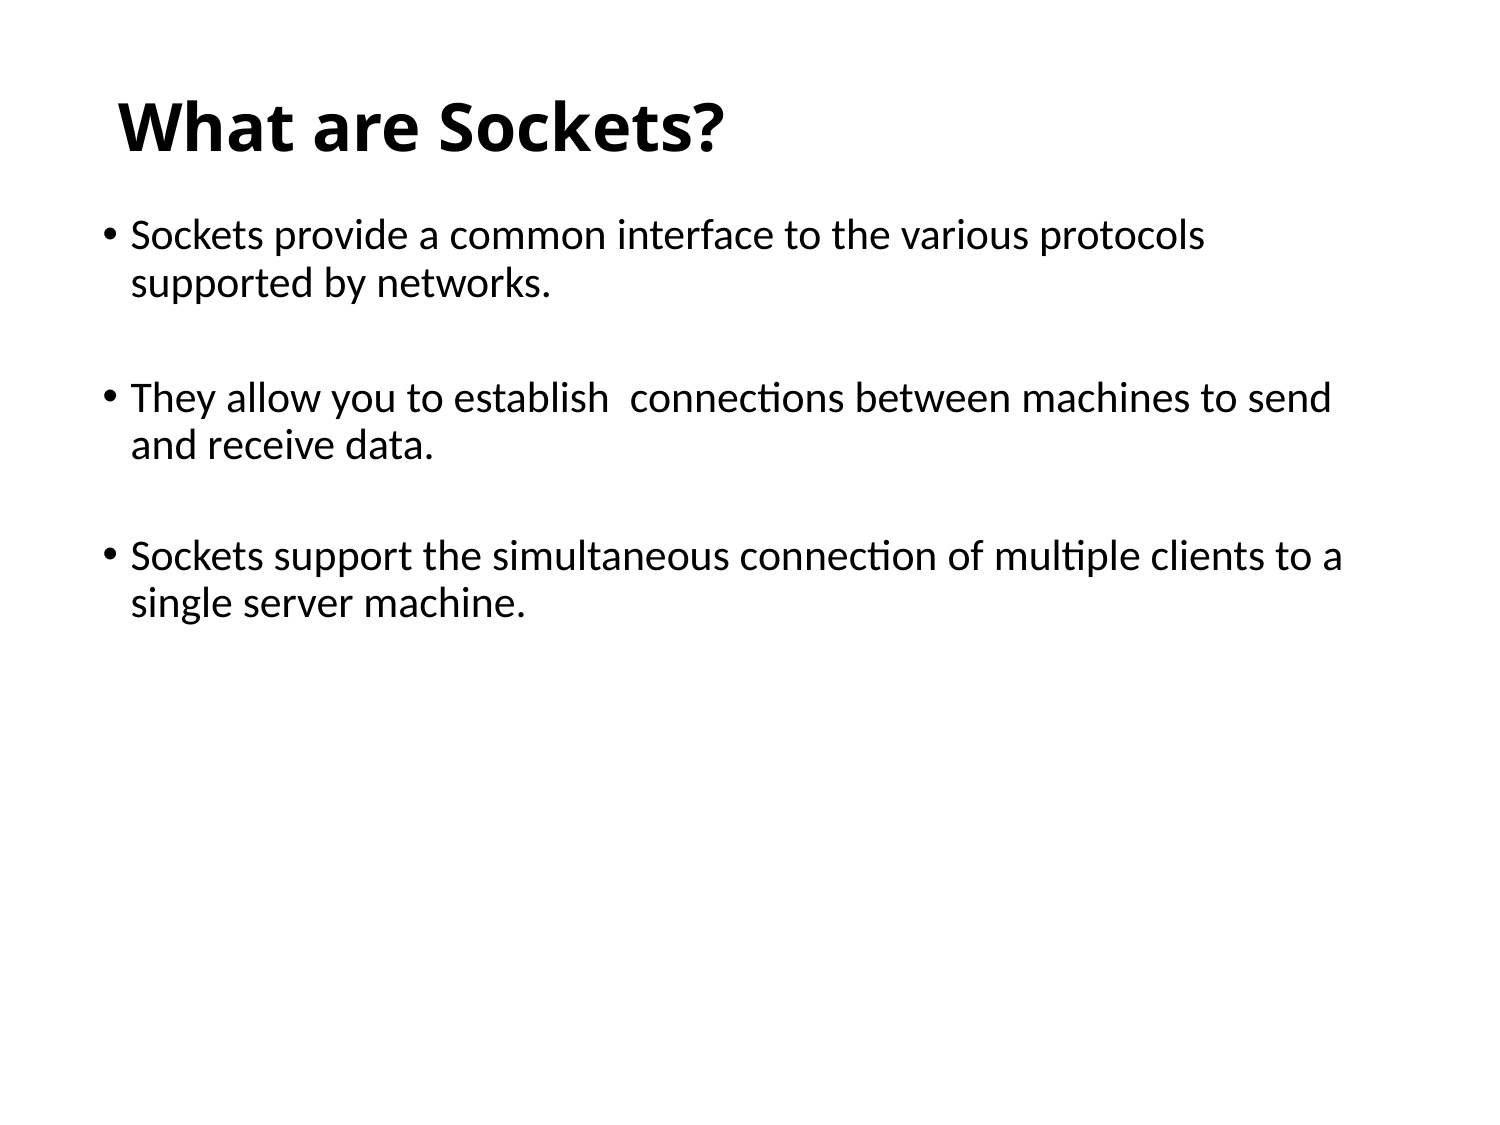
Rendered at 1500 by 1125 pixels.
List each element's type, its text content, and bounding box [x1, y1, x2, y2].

list Sockets provide a common interface to the various protocols supported by networks. They allow you to establish connections between machines to send and receive data. Sockets support the simultaneous connection of multiple clients to a single server machine. [87, 204, 1382, 1018]
title What are Sockets? [103, 59, 1397, 200]
